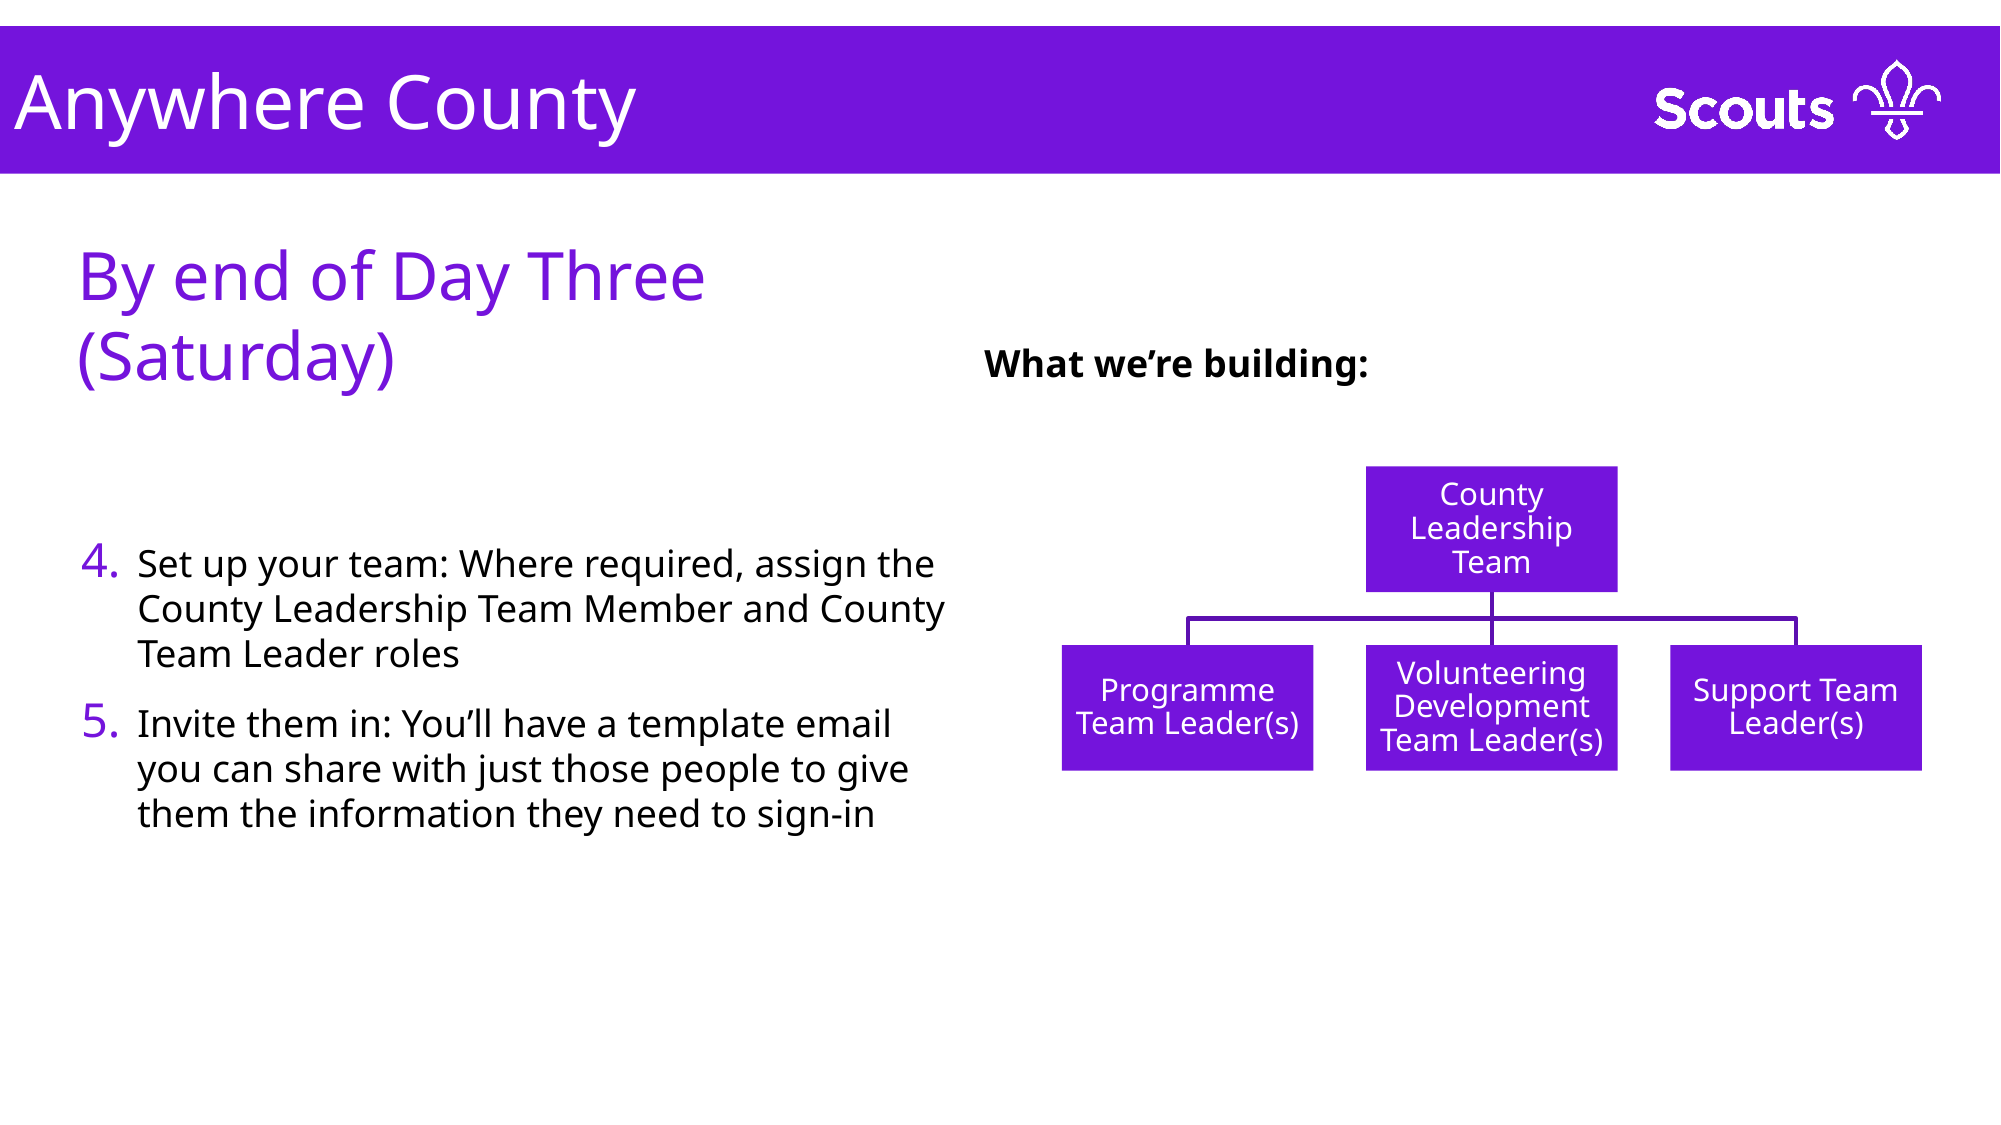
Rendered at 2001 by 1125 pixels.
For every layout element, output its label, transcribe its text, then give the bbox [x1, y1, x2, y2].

text_box Set up your team: Where required, assign the County Leadership Team Member and County Team Leader roles Invite them in: You’ll have a template email you can share with just those people to give them the information they need to sign-in [68, 534, 959, 841]
text_box What we’re building: [969, 332, 1056, 393]
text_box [0, 25, 2000, 174]
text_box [1061, 285, 1923, 952]
text_box By end of Day Three (Saturday) [77, 234, 969, 395]
